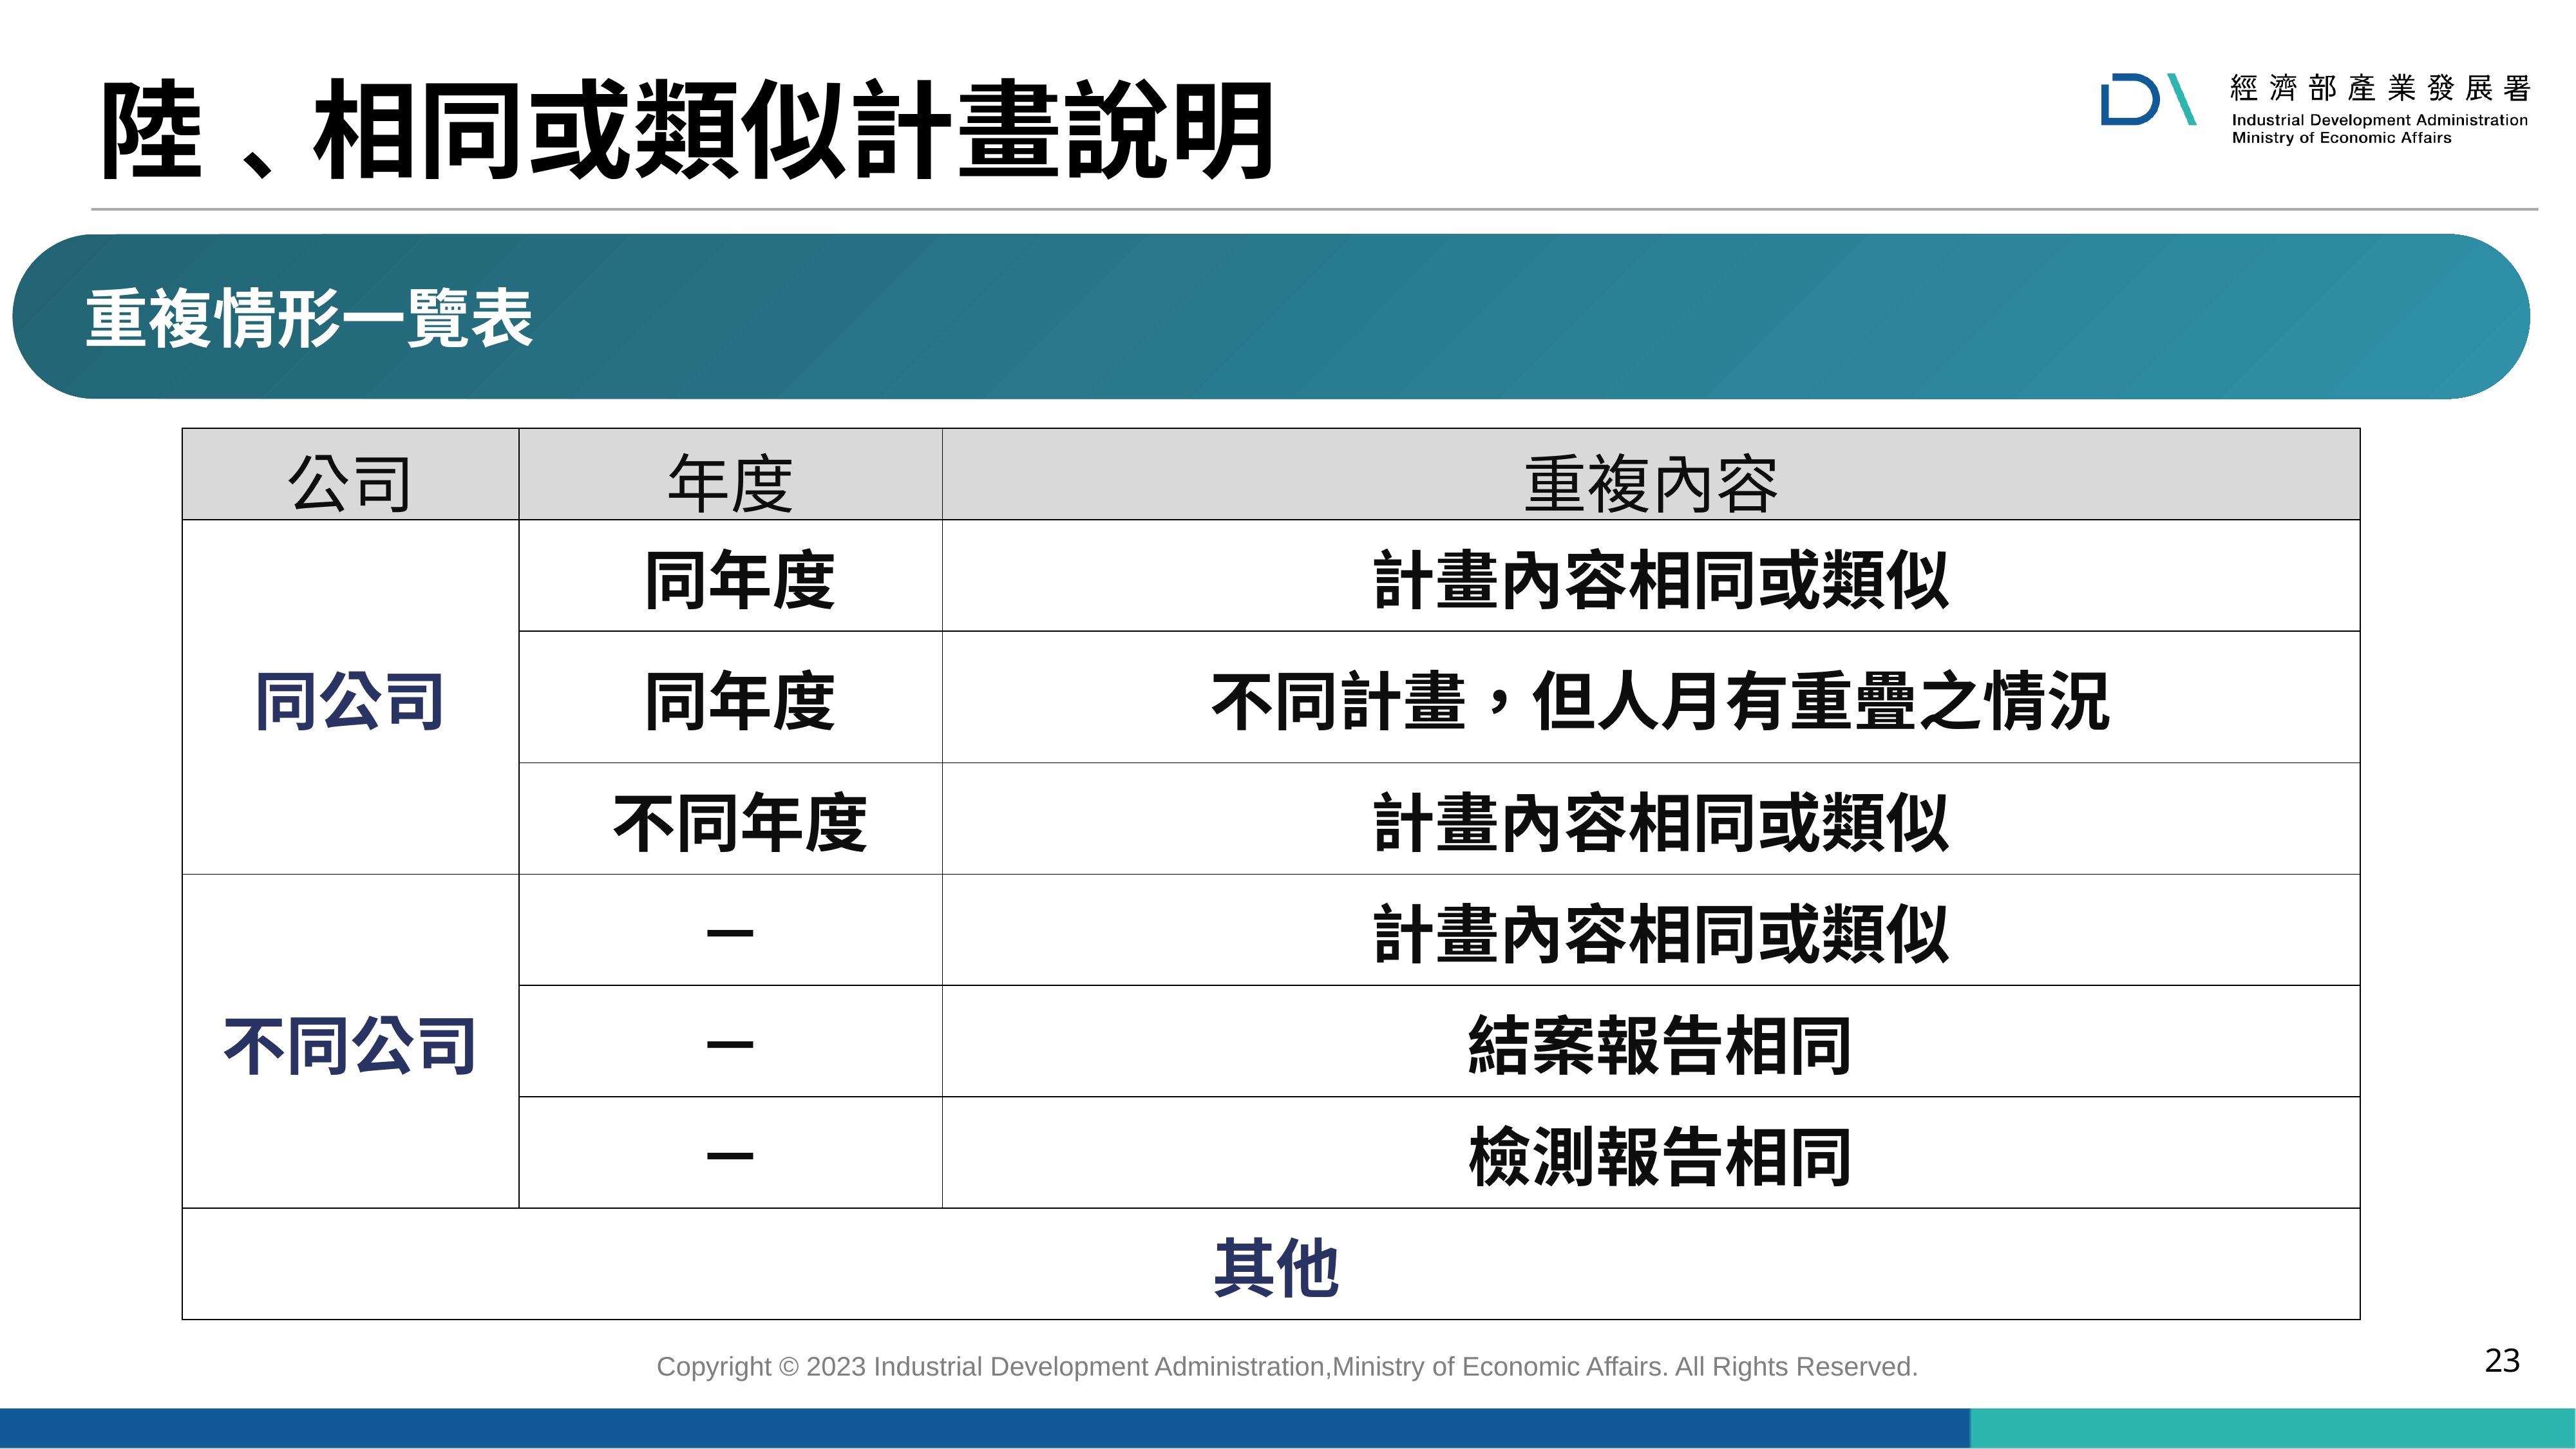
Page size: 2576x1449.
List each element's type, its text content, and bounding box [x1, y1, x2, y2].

table_cell 不同年度 [520, 763, 942, 874]
table_cell 同公司 [183, 520, 518, 874]
text_box Copyright © 2023 Industrial Development Administration,Ministry of Economic Affairs. All Rights Reserved. [576, 1344, 2000, 1387]
table_header 公司 [183, 429, 518, 519]
table_cell 其他 [183, 1209, 2360, 1319]
text_box 重複情形一覽表 [11, 232, 2532, 401]
text_box 陸﹑相同或類似計畫說明 [91, 57, 1444, 196]
table_header 重複內容 [943, 429, 2360, 519]
picture [2101, 73, 2530, 146]
table_cell 同年度 [520, 520, 942, 630]
slide_number 23 [2477, 1334, 2530, 1389]
table_cell － [520, 986, 942, 1096]
table_cell － [520, 1097, 942, 1208]
table_cell 同年度 [520, 632, 942, 762]
table_cell 計畫內容相同或類似 [943, 763, 2360, 874]
table_cell 不同計畫，但人月有重疊之情況 [943, 632, 2360, 762]
table_cell － [520, 875, 942, 985]
table_cell 檢測報告相同 [943, 1097, 2360, 1208]
table_cell 計畫內容相同或類似 [943, 875, 2360, 985]
table_header 年度 [520, 429, 942, 519]
picture [0, 1408, 2576, 1449]
table_cell 不同公司 [183, 875, 518, 1208]
table_cell 結案報告相同 [943, 986, 2360, 1096]
table_cell 計畫內容相同或類似 [943, 520, 2360, 630]
